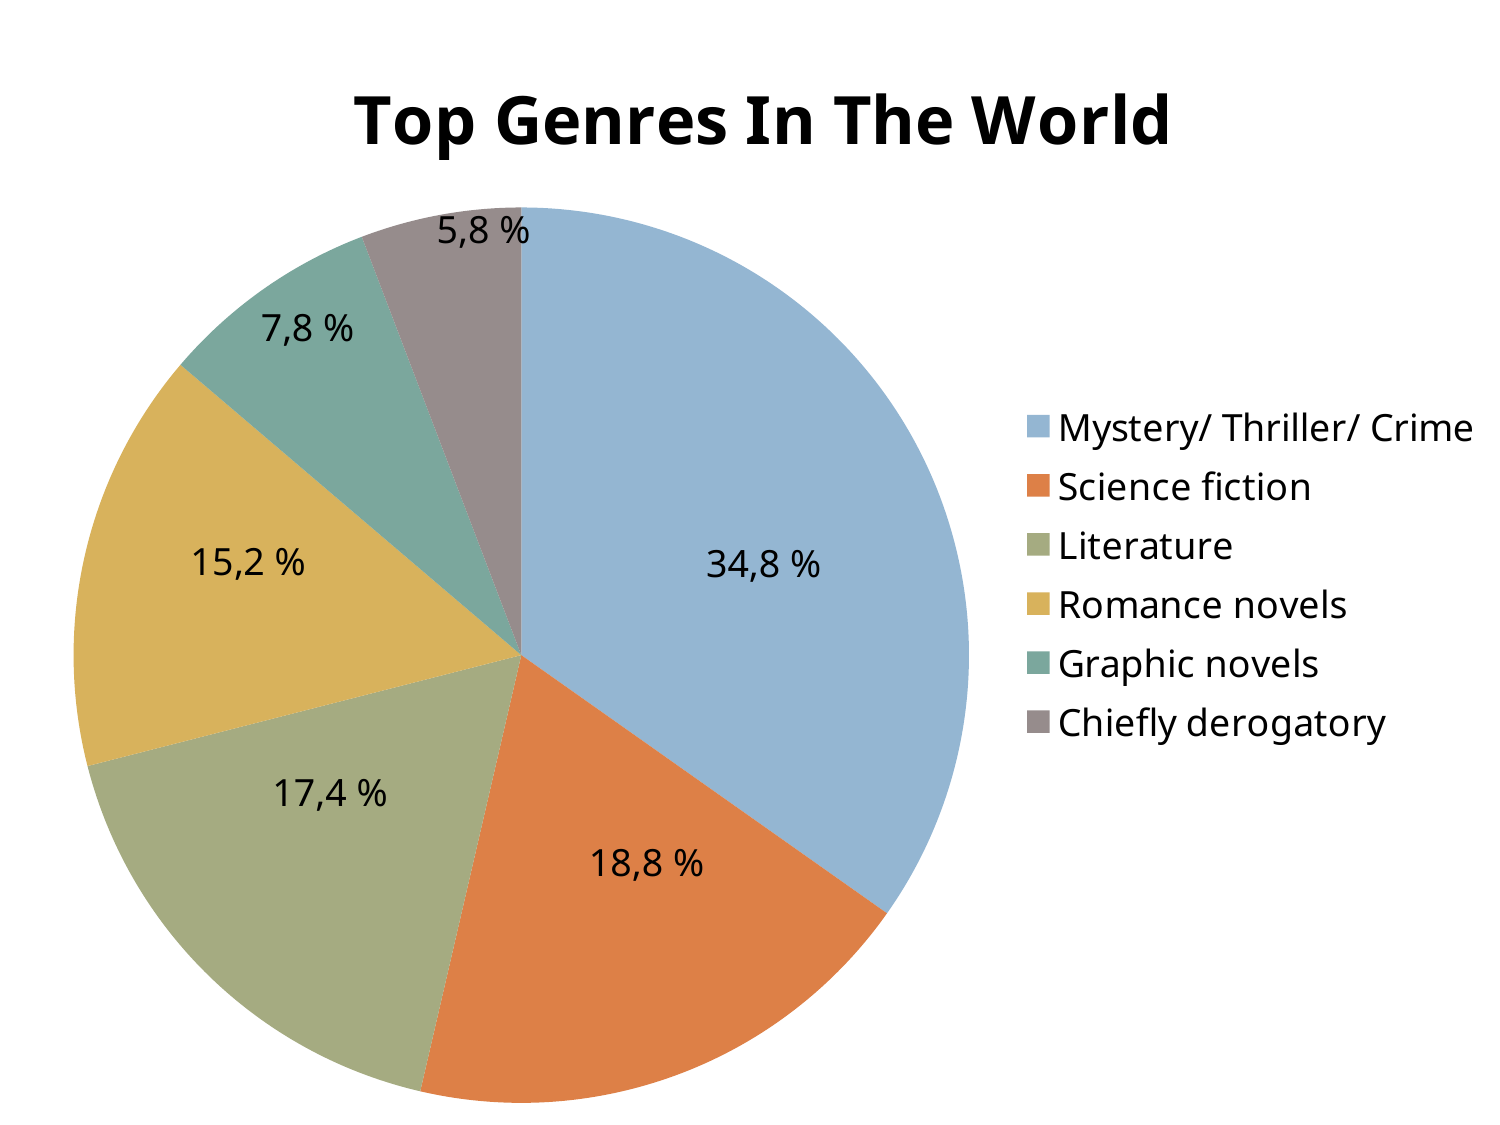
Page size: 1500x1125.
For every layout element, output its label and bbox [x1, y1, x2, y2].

chart [27, 22, 1500, 1125]
